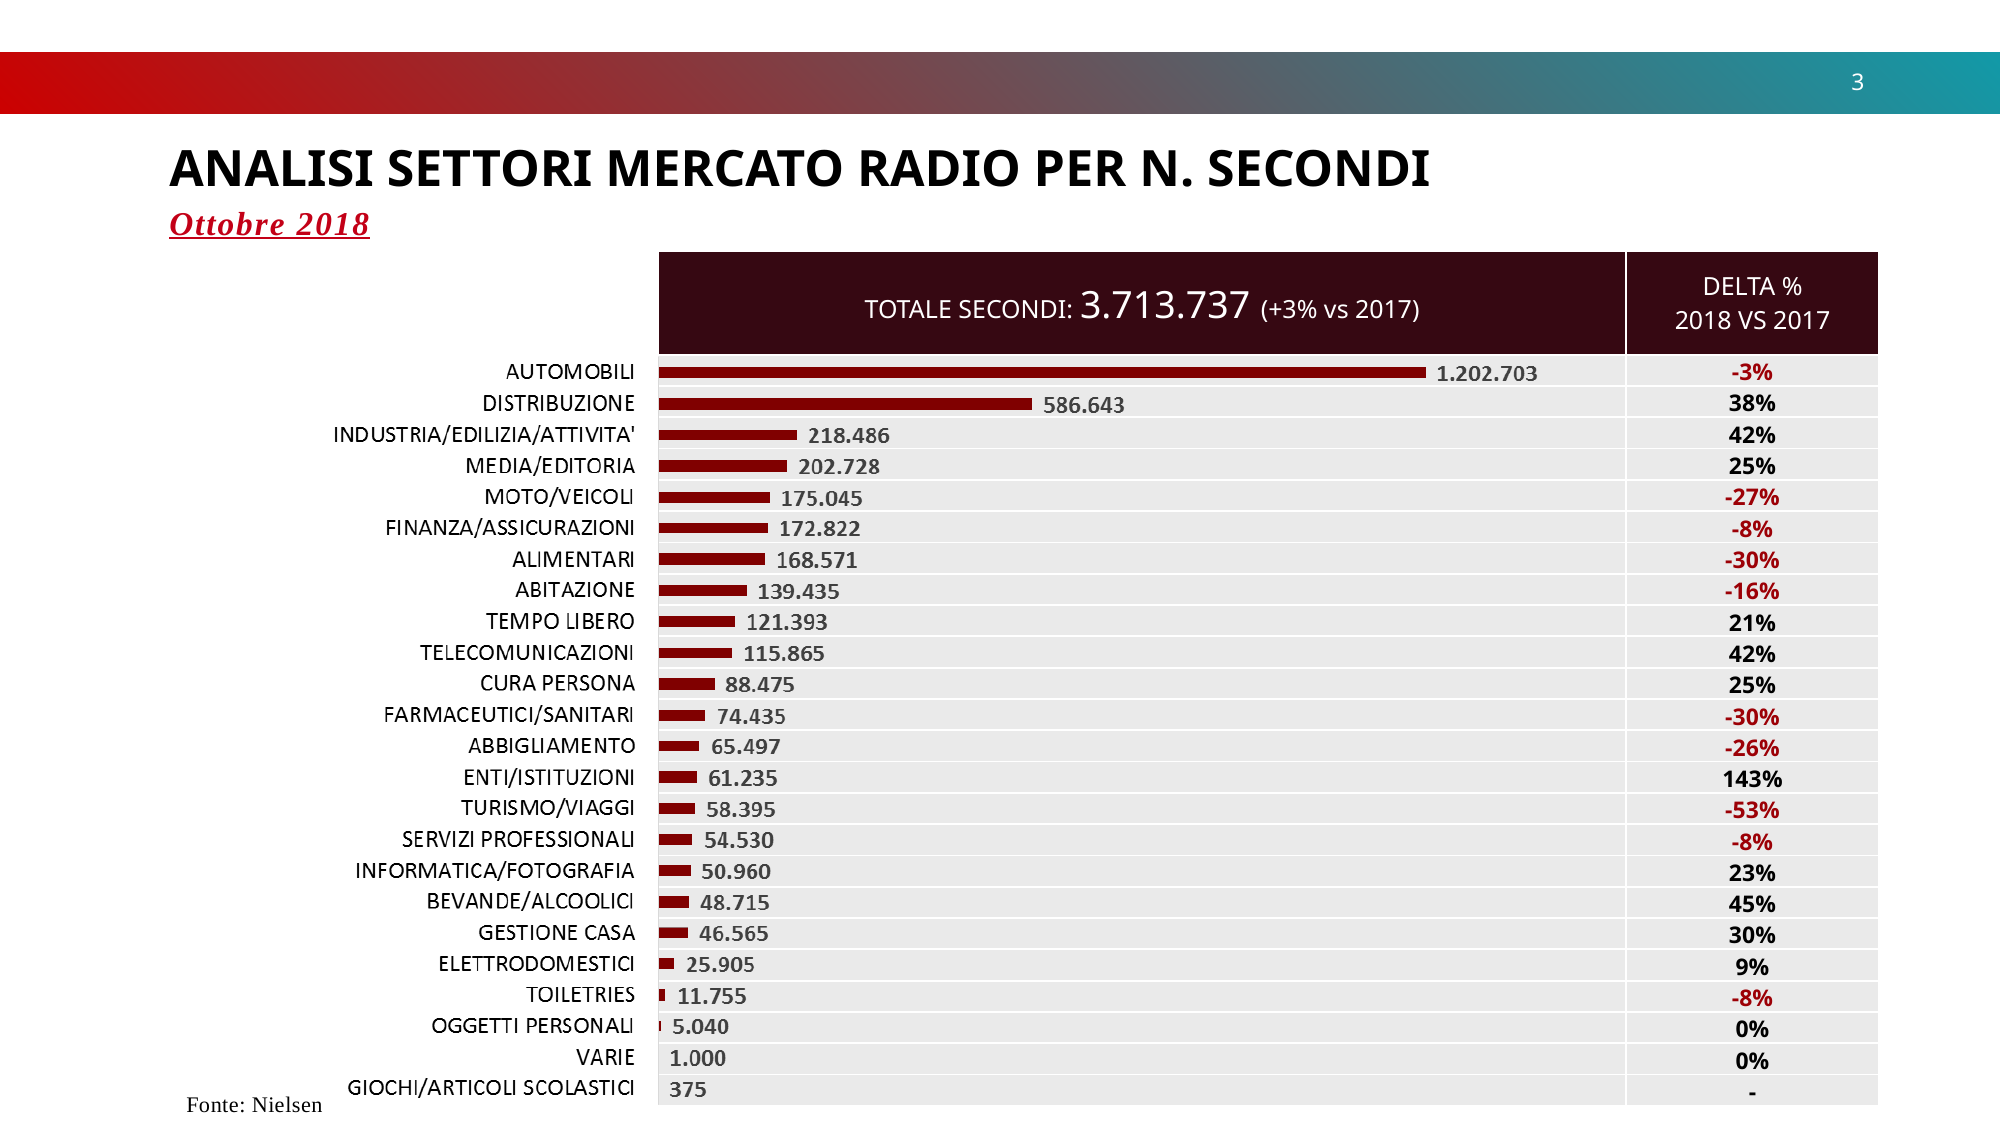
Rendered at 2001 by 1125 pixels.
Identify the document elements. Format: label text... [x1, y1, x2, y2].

table_cell 38% [1639, 387, 1878, 416]
table_cell 143% [1639, 762, 1878, 792]
table_cell 25% [1639, 669, 1878, 698]
slide_number 3 [1529, 60, 1880, 106]
table_header TOTALE SECONDI: 3.713.737 (+3% vs 2017) [659, 252, 1625, 334]
table_cell -3% [1639, 356, 1878, 385]
table_cell 23% [1639, 856, 1878, 886]
table_cell 0% [1639, 1044, 1878, 1074]
table_cell 0% [1639, 1013, 1878, 1042]
table_cell -53% [1639, 794, 1878, 823]
table_cell -8% [1639, 982, 1878, 1011]
table_cell 21% [1639, 606, 1878, 635]
table_cell 42% [1639, 637, 1878, 667]
table_cell -16% [1639, 575, 1878, 604]
table_cell 25% [1639, 449, 1878, 479]
table_cell - [1639, 1075, 1878, 1105]
text_box ANALISI SETTORI MERCATO RADIO PER N. SECONDI Ottobre 2018 [169, 143, 1555, 243]
picture [202, 334, 1639, 1125]
table_cell -30% [1639, 543, 1878, 573]
table_cell -8% [1639, 512, 1878, 542]
table_header DELTA % 2018 VS 2017 [1627, 252, 1878, 354]
text_box Fonte: Nielsen [171, 1083, 202, 1125]
table_cell -30% [1639, 700, 1878, 729]
table_cell 9% [1639, 950, 1878, 980]
table_cell 42% [1639, 418, 1878, 448]
table_cell -8% [1639, 825, 1878, 855]
table_cell -27% [1639, 481, 1878, 510]
table_cell 45% [1639, 888, 1878, 917]
table_cell 30% [1639, 919, 1878, 948]
table_cell -26% [1639, 731, 1878, 761]
